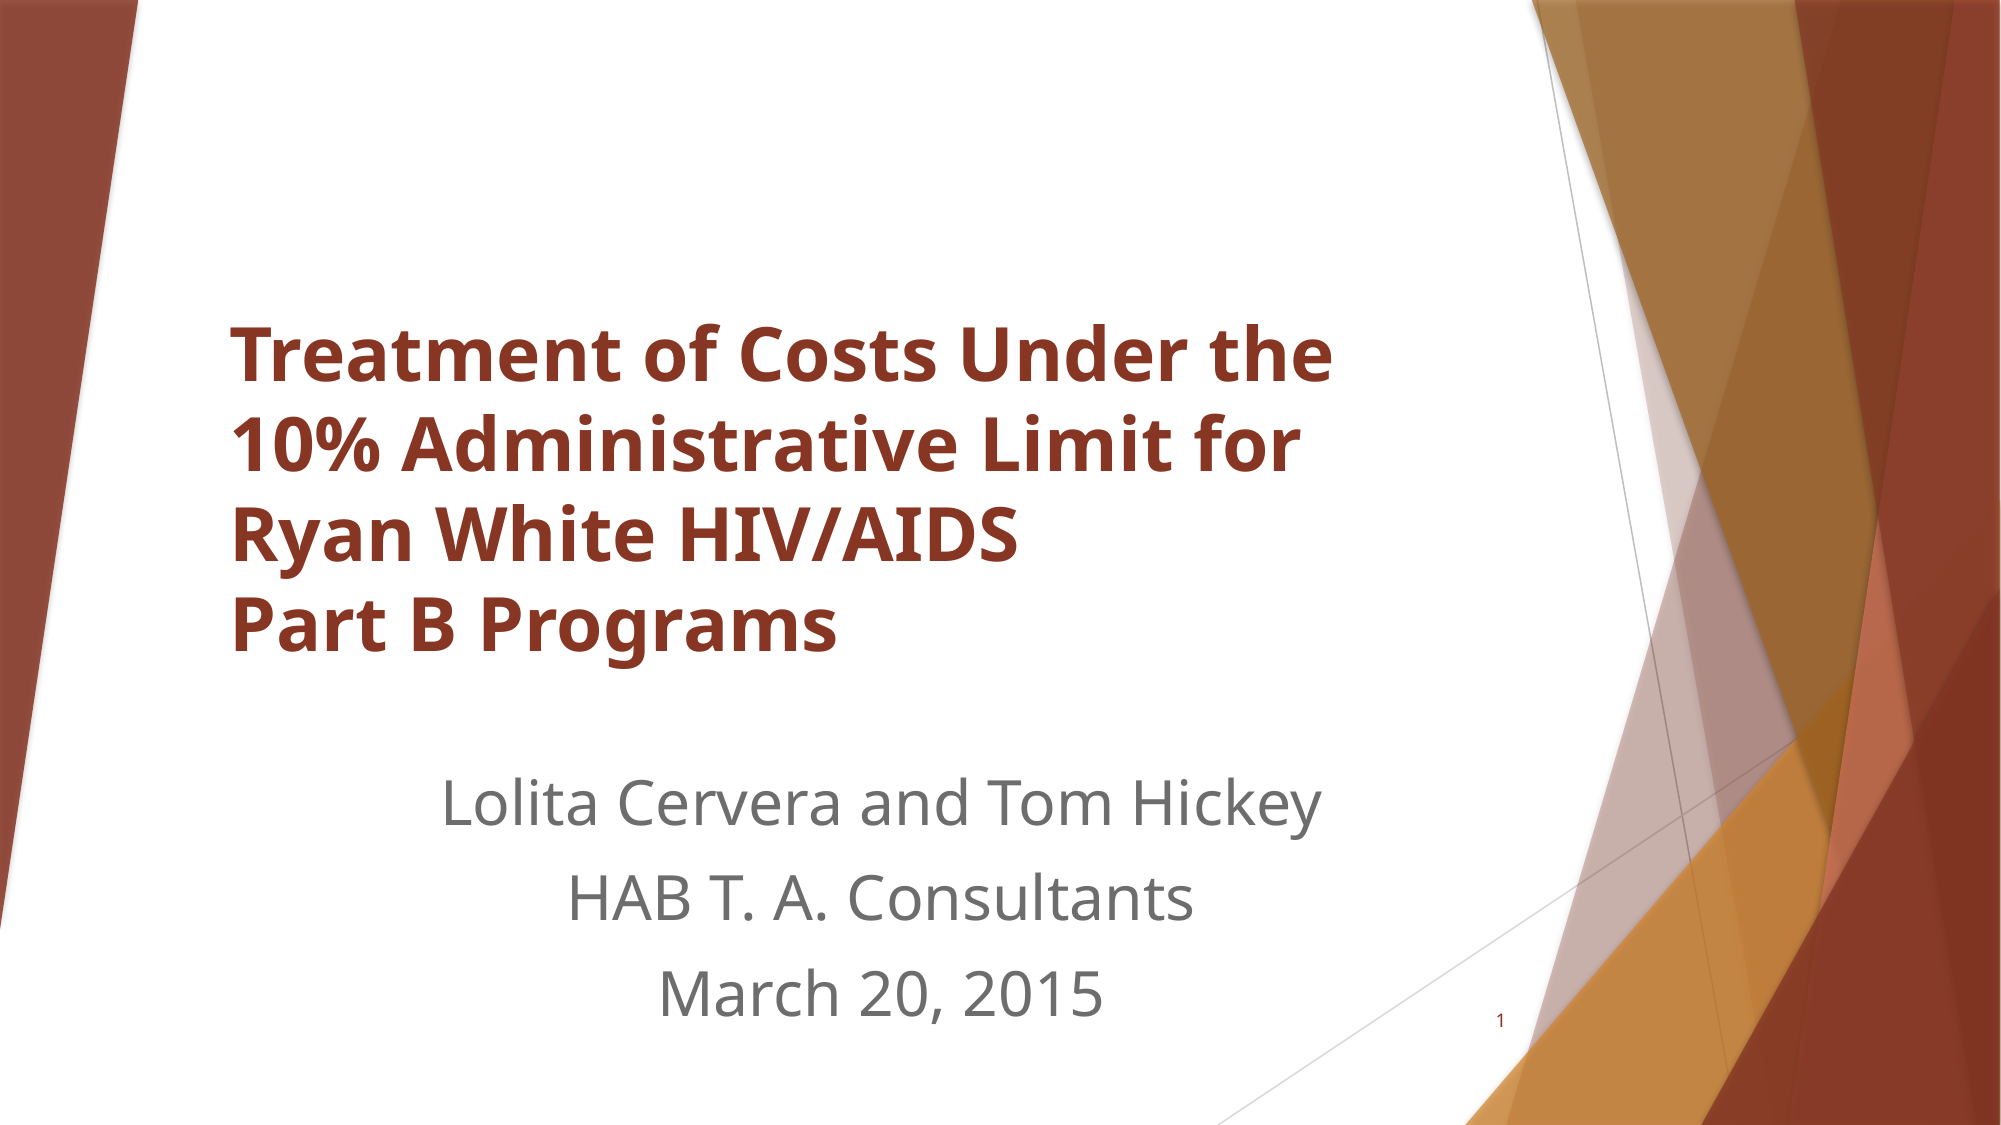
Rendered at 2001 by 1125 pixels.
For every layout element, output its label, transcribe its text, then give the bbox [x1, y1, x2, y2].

slide_number 1 [1409, 991, 1522, 1051]
text_box Treatment of Costs Under the 10% Administrative Limit for Ryan White HIV/AIDS Part B Programs [214, 283, 1500, 674]
subtitle Lolita Cervera and Tom Hickey HAB T. A. Consultants March 20, 2015 [244, 755, 1519, 1054]
